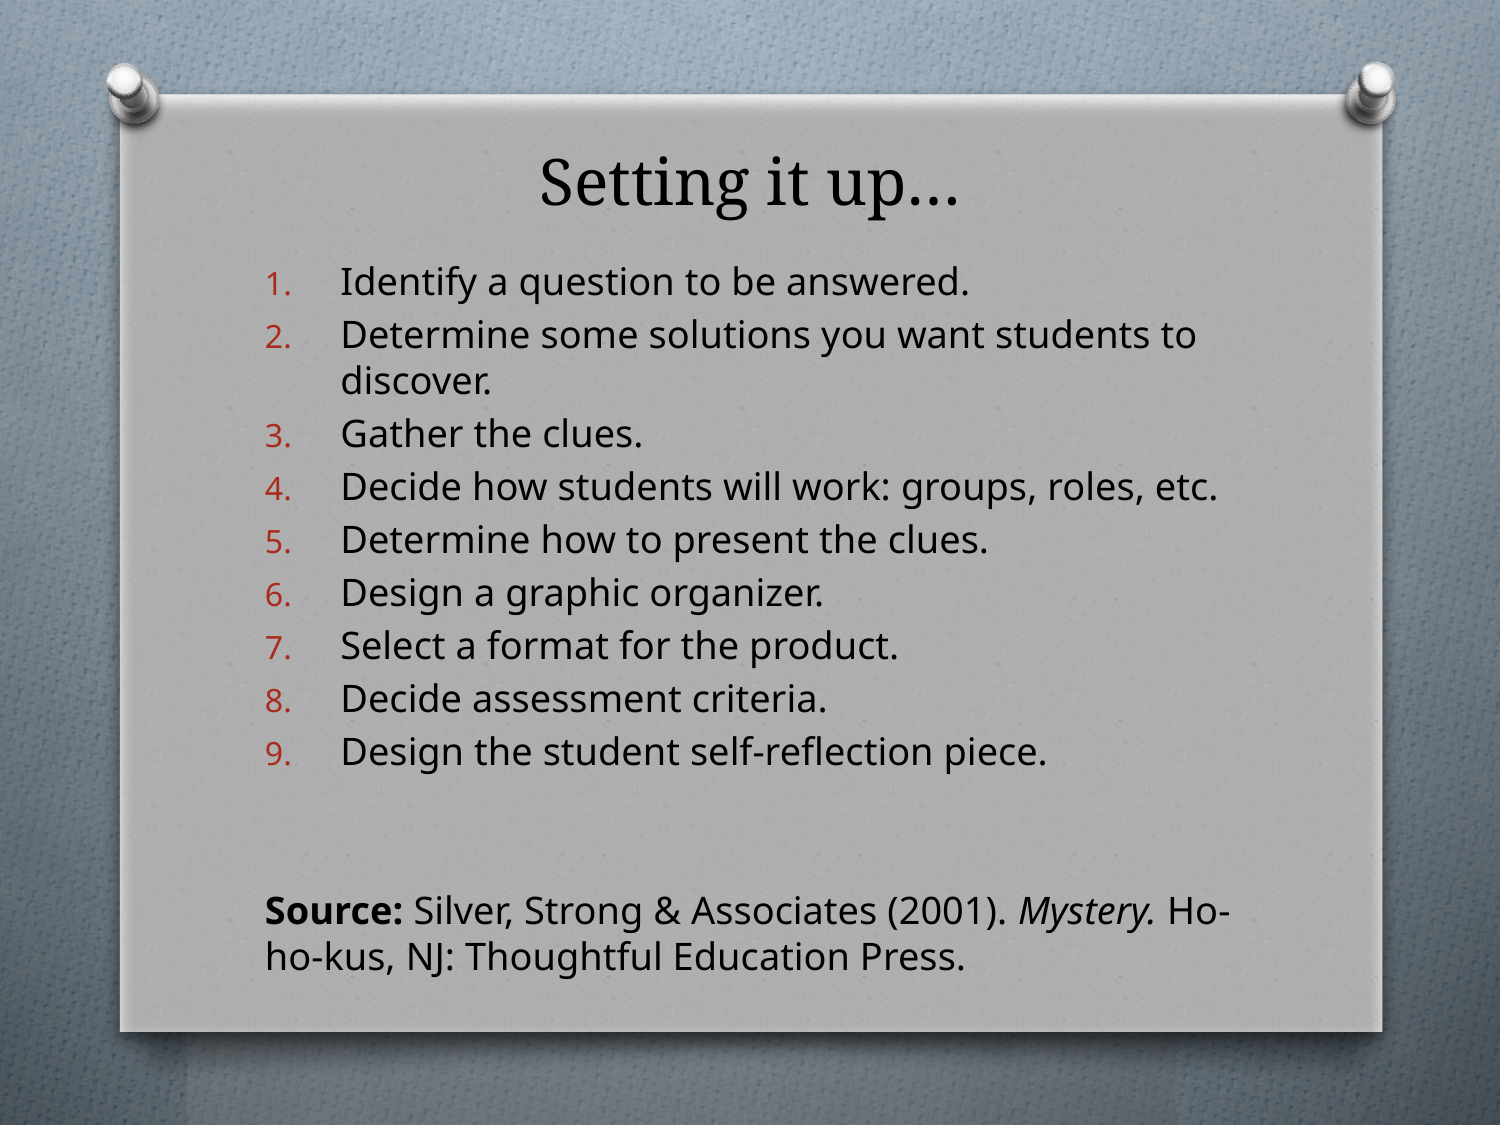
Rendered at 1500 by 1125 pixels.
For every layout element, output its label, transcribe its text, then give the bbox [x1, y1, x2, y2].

title Setting it up… [179, 134, 1323, 275]
picture [1317, 35, 1439, 156]
picture [75, 29, 198, 153]
list Identify a question to be answered. Determine some solutions you want students to discover. Gather the clues. Decide how students will work: groups, roles, etc. Determine how to present the clues. Design a graphic organizer. Select a format for the product. Decide assessment criteria. Design the student self-reflection piece. Source: Silver, Strong & Associates (2001). Mystery. Ho-ho-kus, NJ: Thoughtful Education Press. [249, 249, 1267, 1000]
